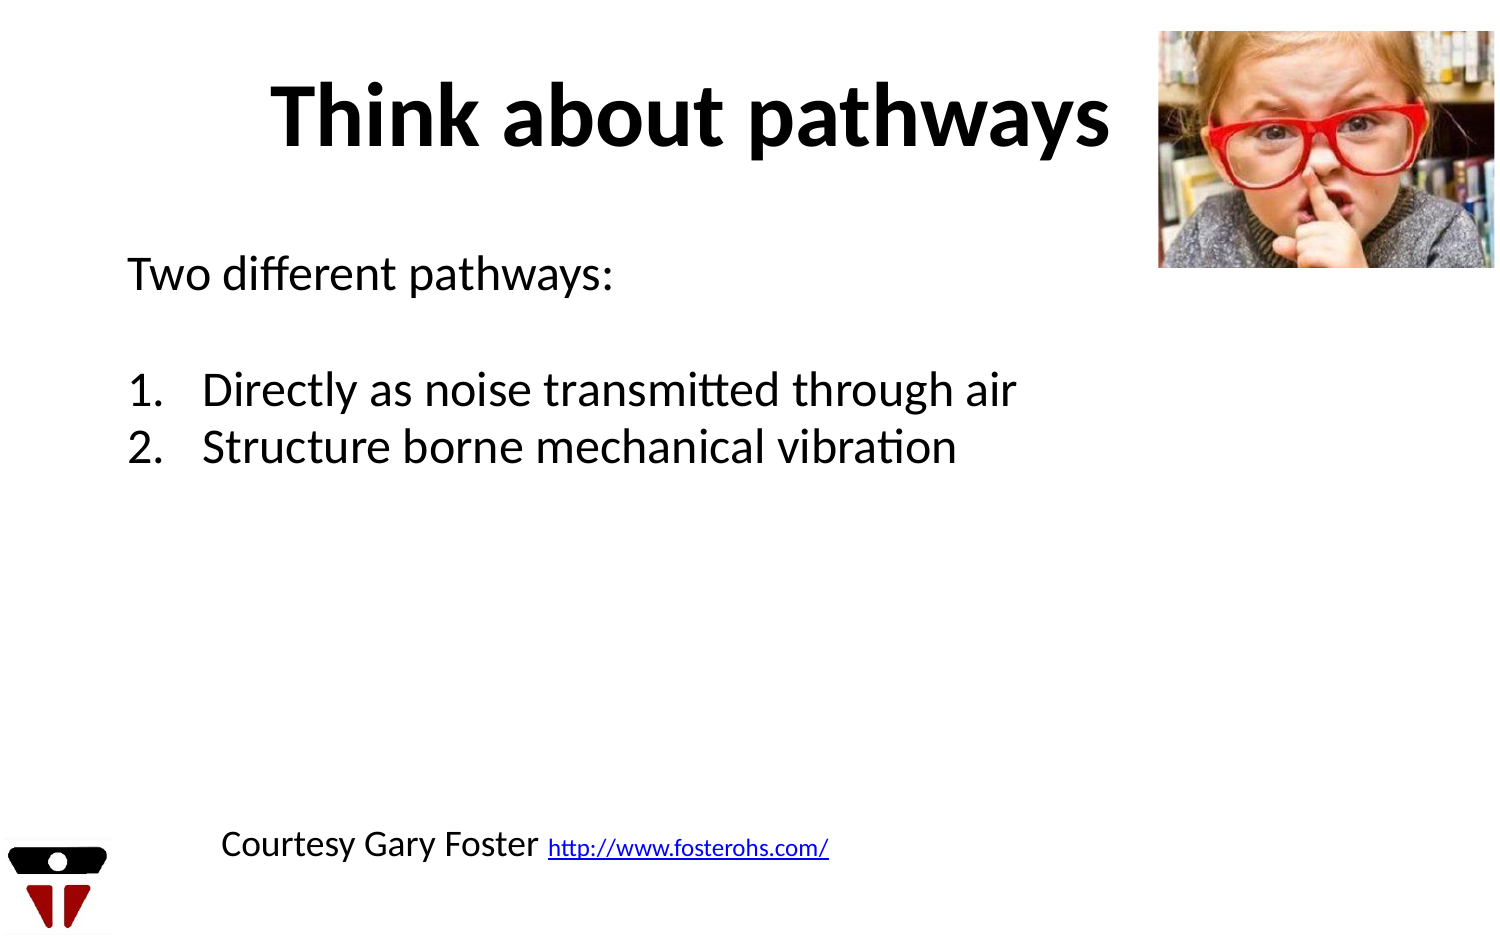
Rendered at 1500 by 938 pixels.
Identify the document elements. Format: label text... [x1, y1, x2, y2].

picture [1158, 31, 1495, 269]
list Two different pathways: Directly as noise transmitted through air Structure borne mechanical vibration [112, 244, 1388, 918]
title Think about pathways [112, 31, 1156, 188]
picture [3, 837, 113, 935]
text_box Courtesy Gary Foster http://www.fosterohs.com/ [206, 811, 1365, 872]
